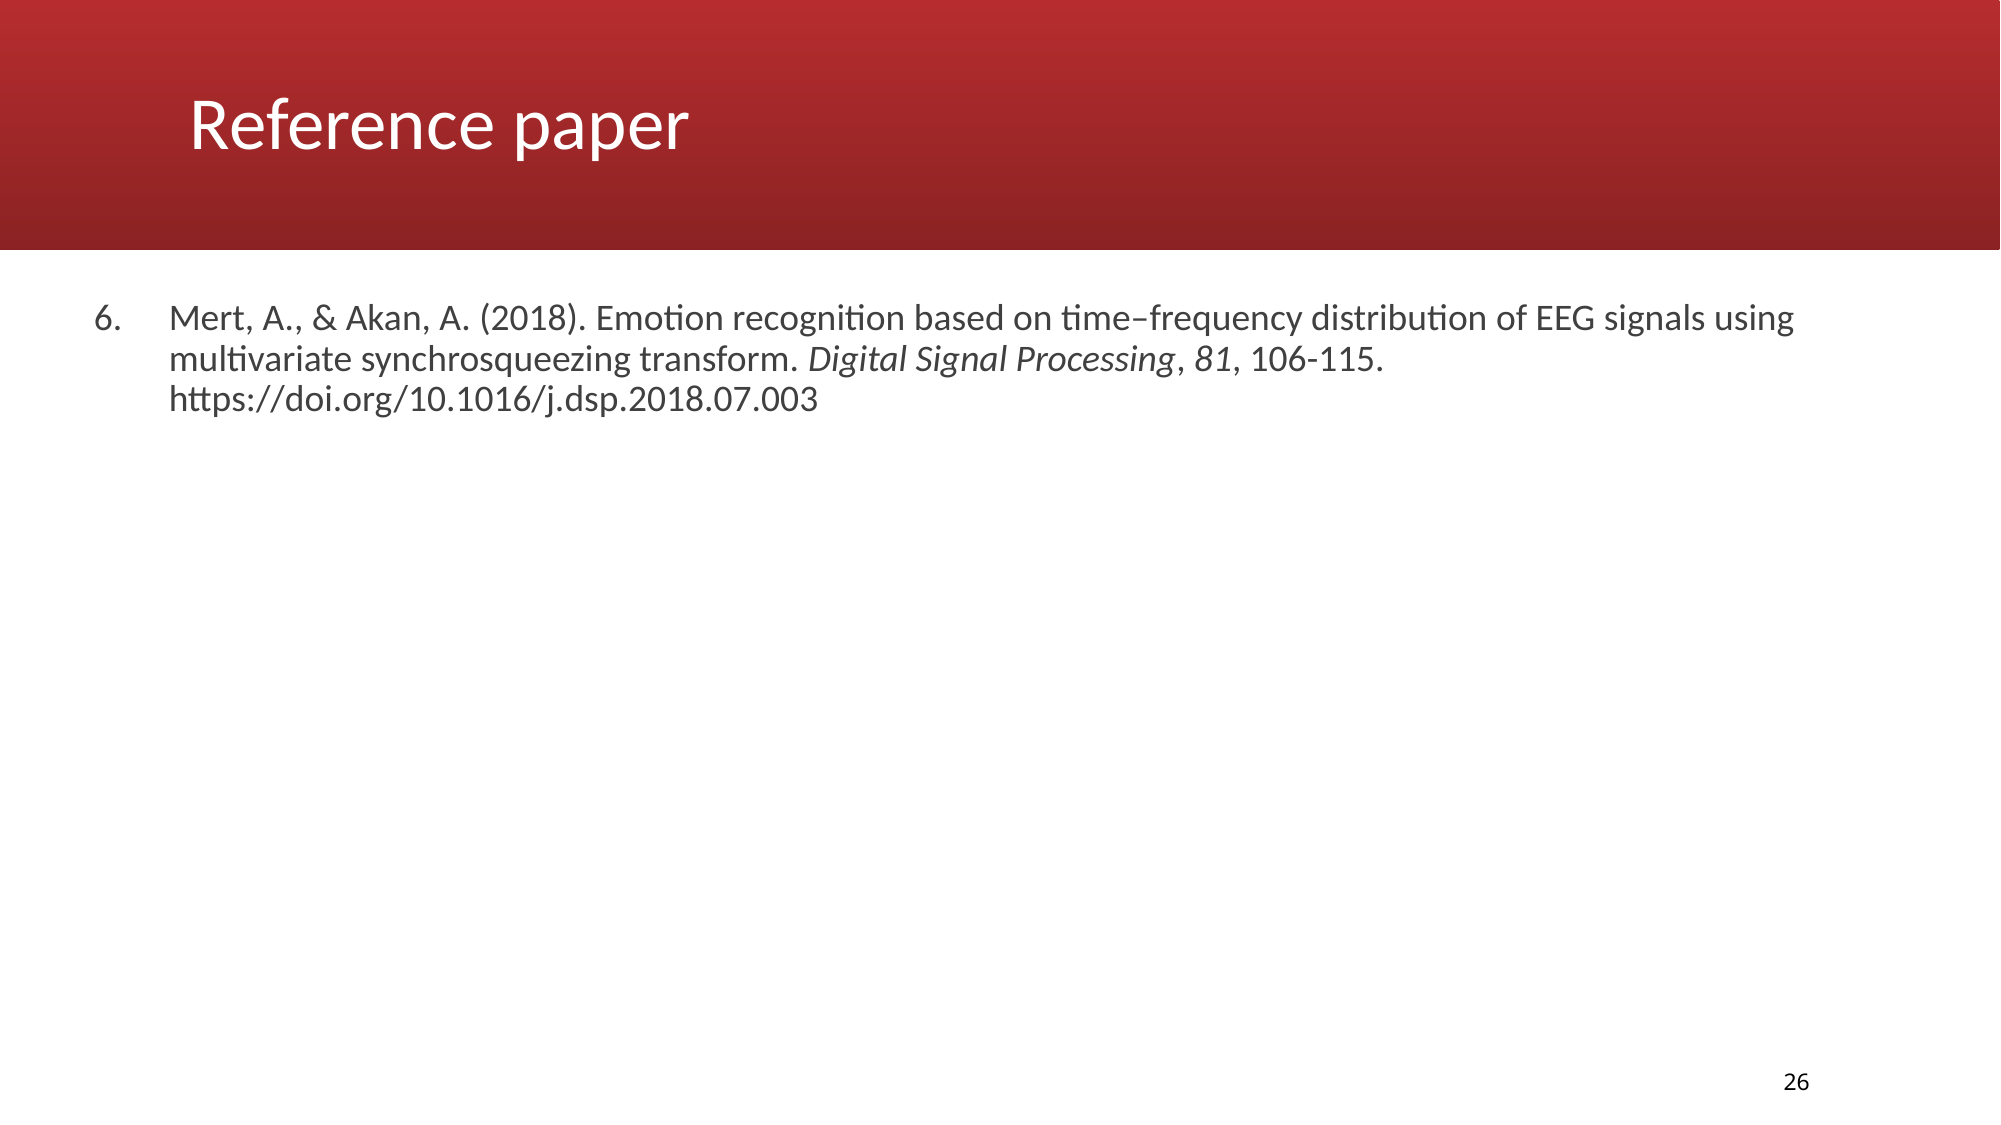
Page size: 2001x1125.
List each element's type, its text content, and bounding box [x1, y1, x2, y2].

title Reference paper [174, 16, 1825, 234]
slide_number 26 [1687, 1063, 1825, 1103]
list Mert, A., & Akan, A. (2018). Emotion recognition based on time–frequency distribution of EEG signals using multivariate synchrosqueezing transform. Digital Signal Processing, 81, 106-115. https://doi.org/10.1016/j.dsp.2018.07.003 [78, 290, 1885, 1041]
